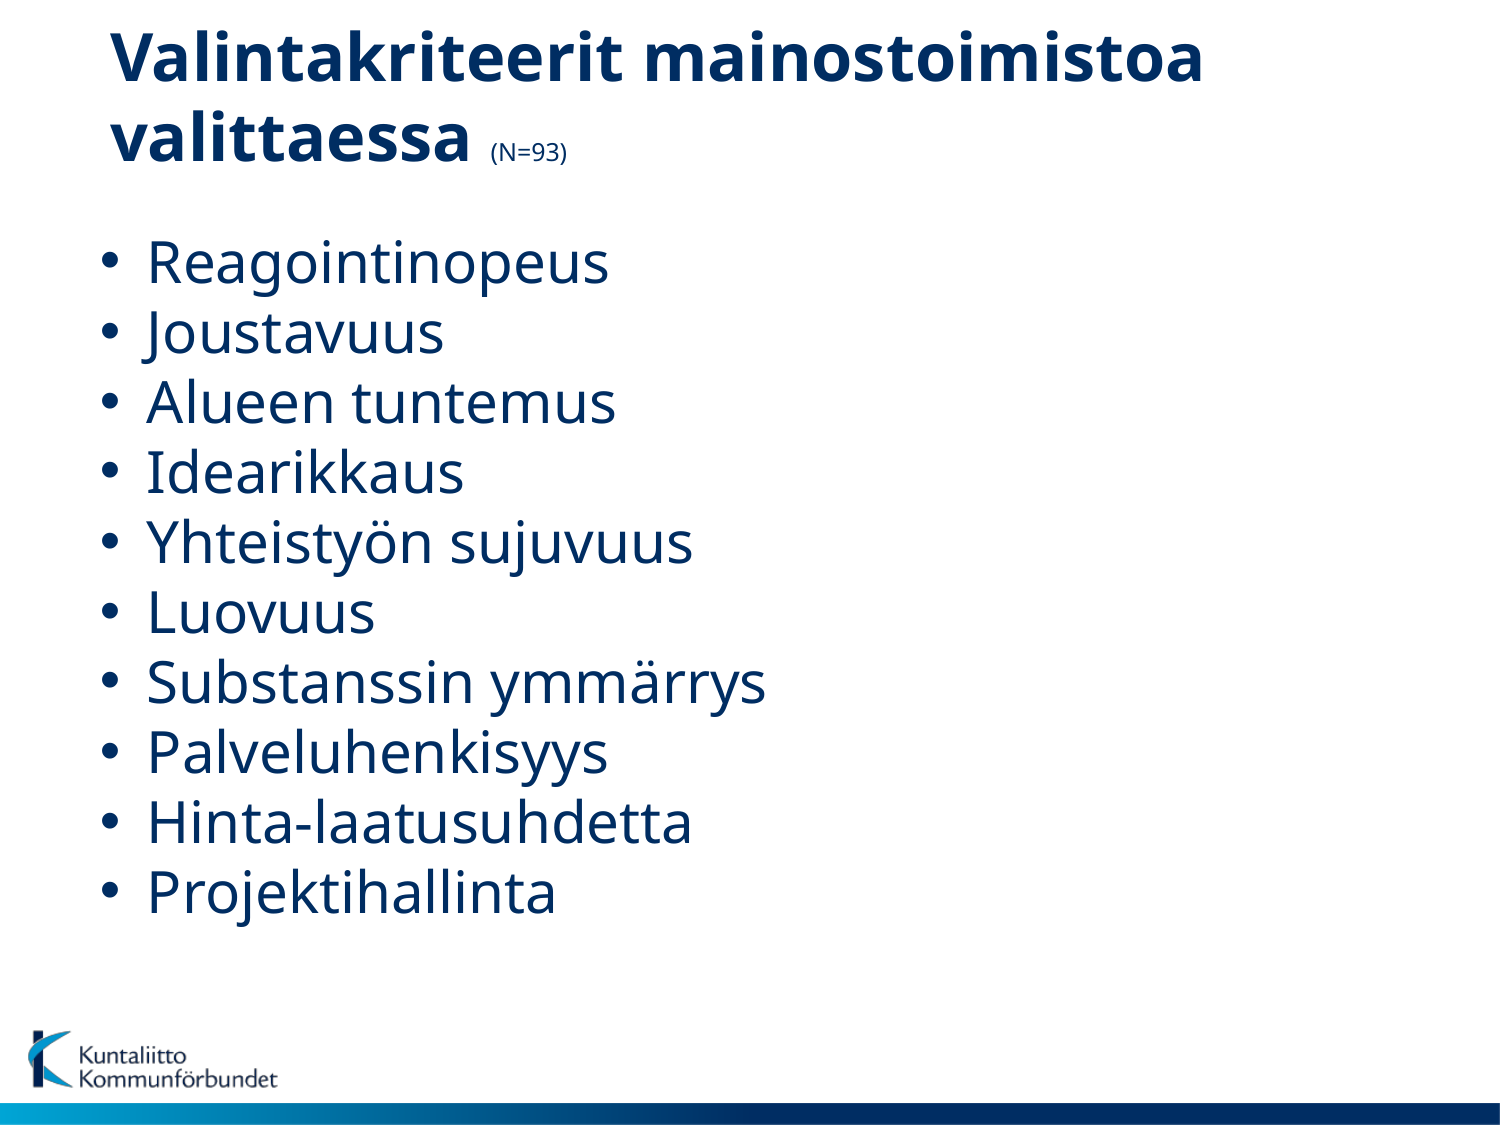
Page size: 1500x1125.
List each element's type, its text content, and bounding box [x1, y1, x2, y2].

picture [0, 1102, 1500, 1125]
title Valintakriteerit mainostoimistoa valittaessa (N=93) [110, 15, 1390, 234]
picture [25, 1029, 280, 1090]
list Reagointinopeus Joustavuus Alueen tuntemus Idearikkaus Yhteistyön sujuvuus Luovuus Substanssin ymmärrys Palveluhenkisyys Hinta-laatusuhdetta Projektihallinta [99, 224, 1374, 973]
